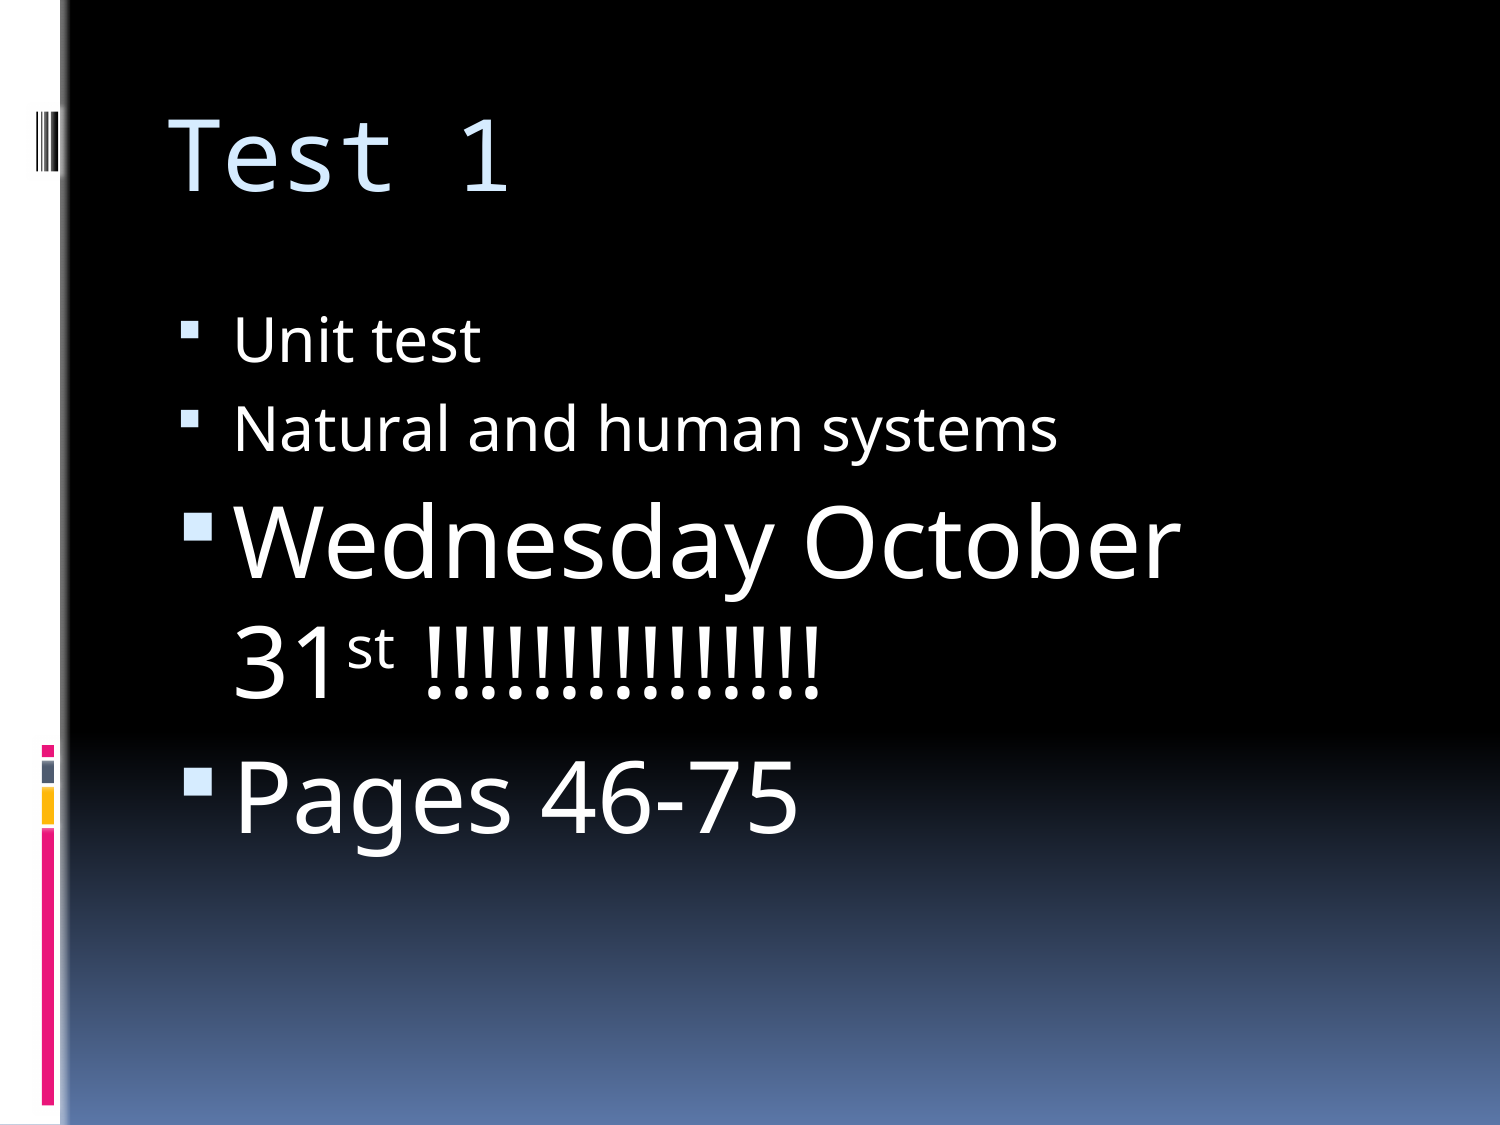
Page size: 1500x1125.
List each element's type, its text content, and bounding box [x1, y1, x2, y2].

title Test 1 [150, 83, 1425, 234]
list Unit test Natural and human systems Wednesday October 31st !!!!!!!!!!!!!!! Pages 46-75 [150, 292, 1425, 1043]
